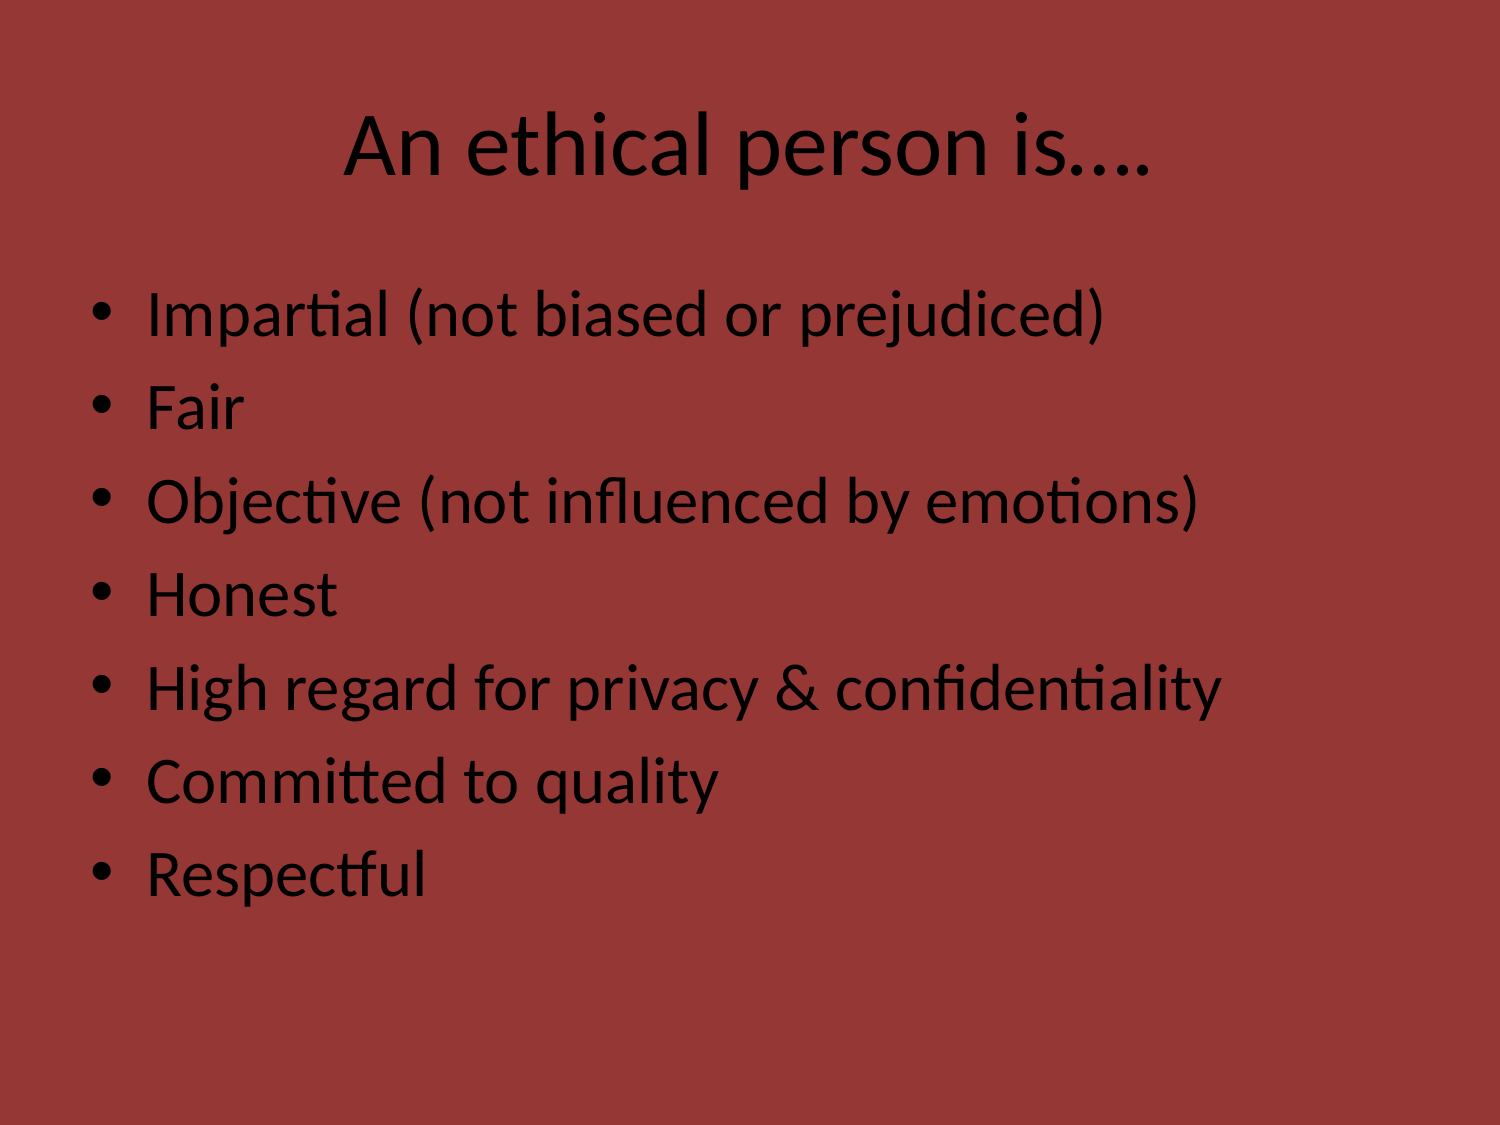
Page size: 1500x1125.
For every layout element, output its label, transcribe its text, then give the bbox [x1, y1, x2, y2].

title An ethical person is…. [75, 45, 1425, 233]
list Impartial (not biased or prejudiced) Fair Objective (not influenced by emotions) Honest High regard for privacy & confidentiality Committed to quality Respectful [75, 262, 1425, 1005]
